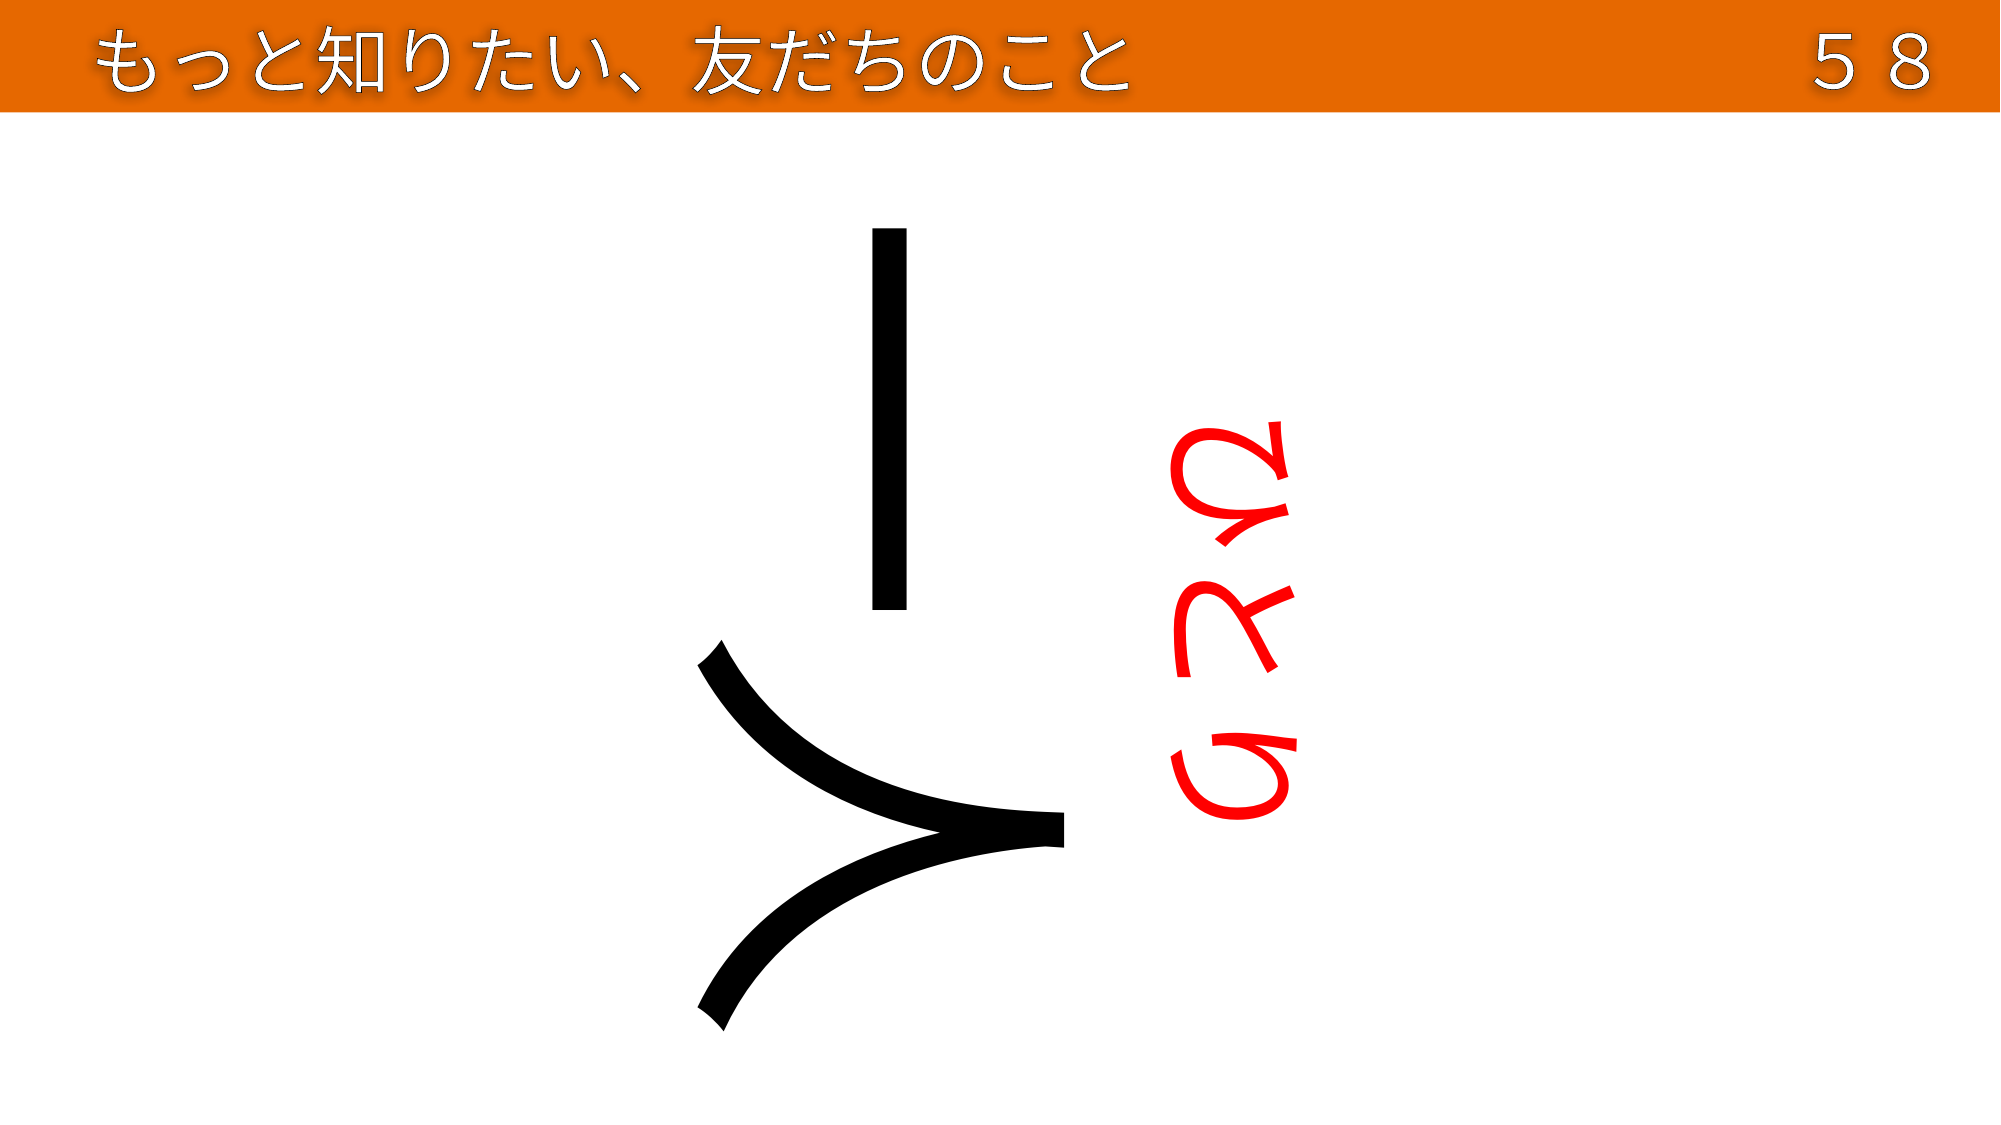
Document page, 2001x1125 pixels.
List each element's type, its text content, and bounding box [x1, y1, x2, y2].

text_box もっと知りたい、友だちのこと [75, 6, 1520, 112]
text_box [0, 0, 2000, 113]
text_box ５８ [1782, 6, 1963, 112]
text_box ひとり [1124, 390, 1337, 861]
text_box 一人 [616, 195, 1152, 1125]
